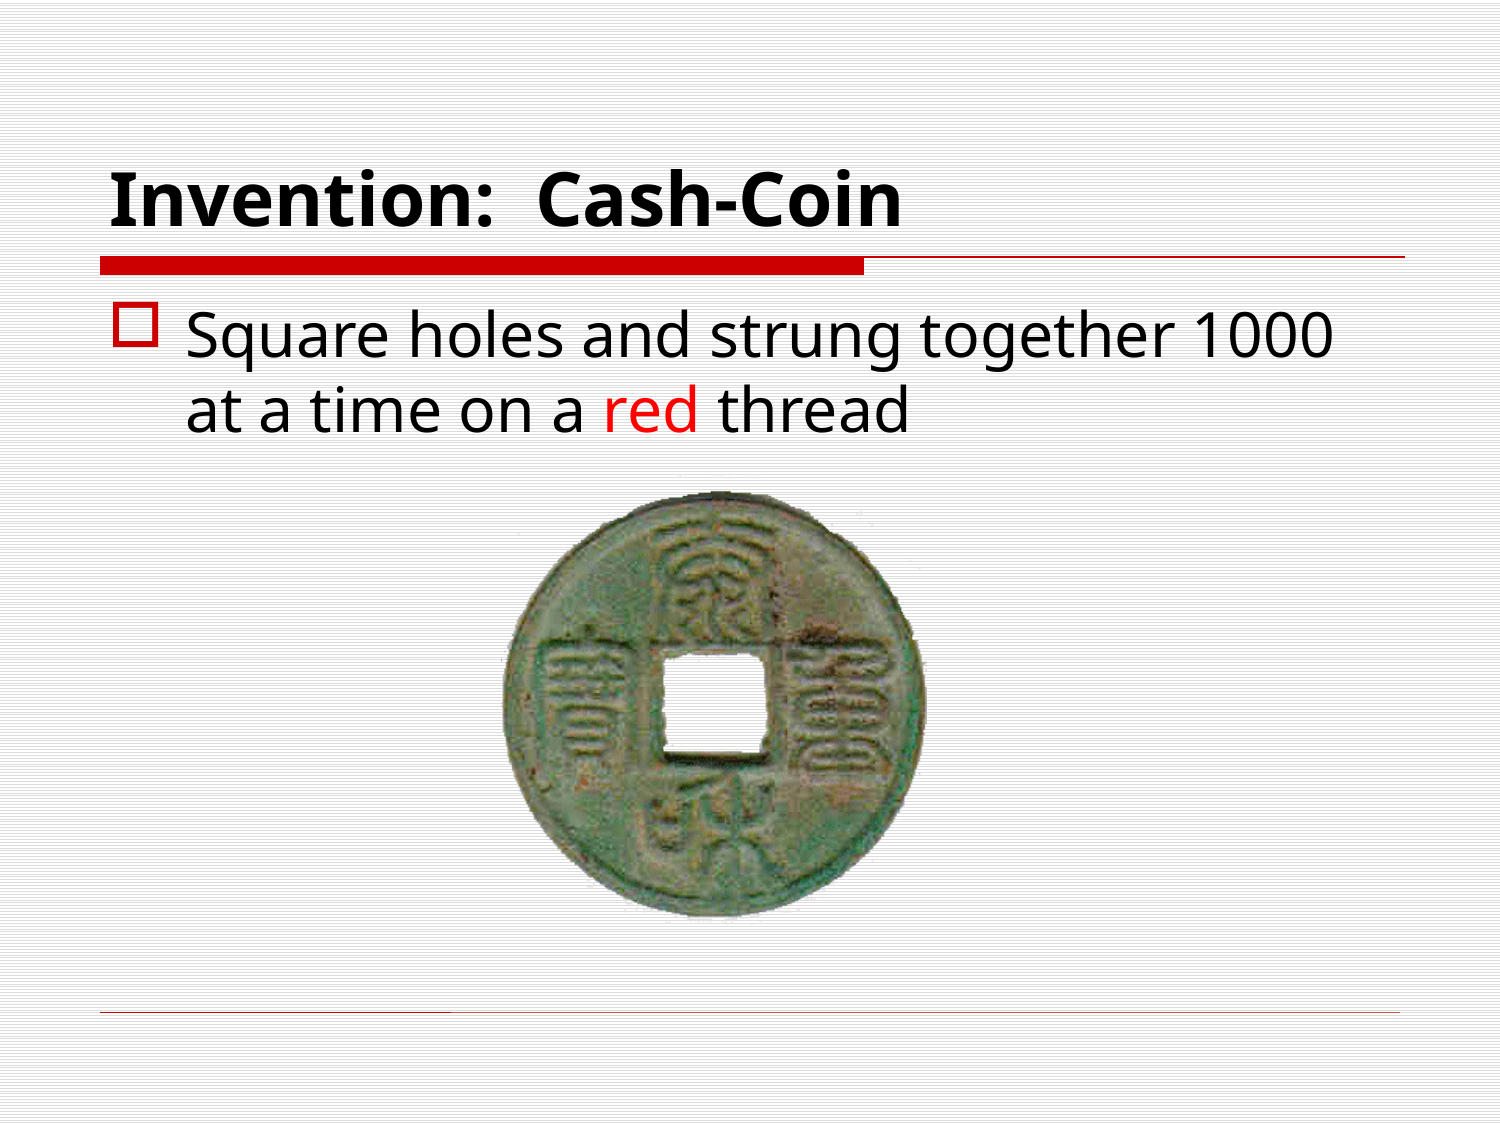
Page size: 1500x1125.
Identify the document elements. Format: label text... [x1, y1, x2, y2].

picture [487, 474, 927, 933]
title Invention: Cash-Coin [94, 50, 1407, 250]
list Square holes and strung together 1000 at a time on a red thread [92, 287, 1406, 988]
